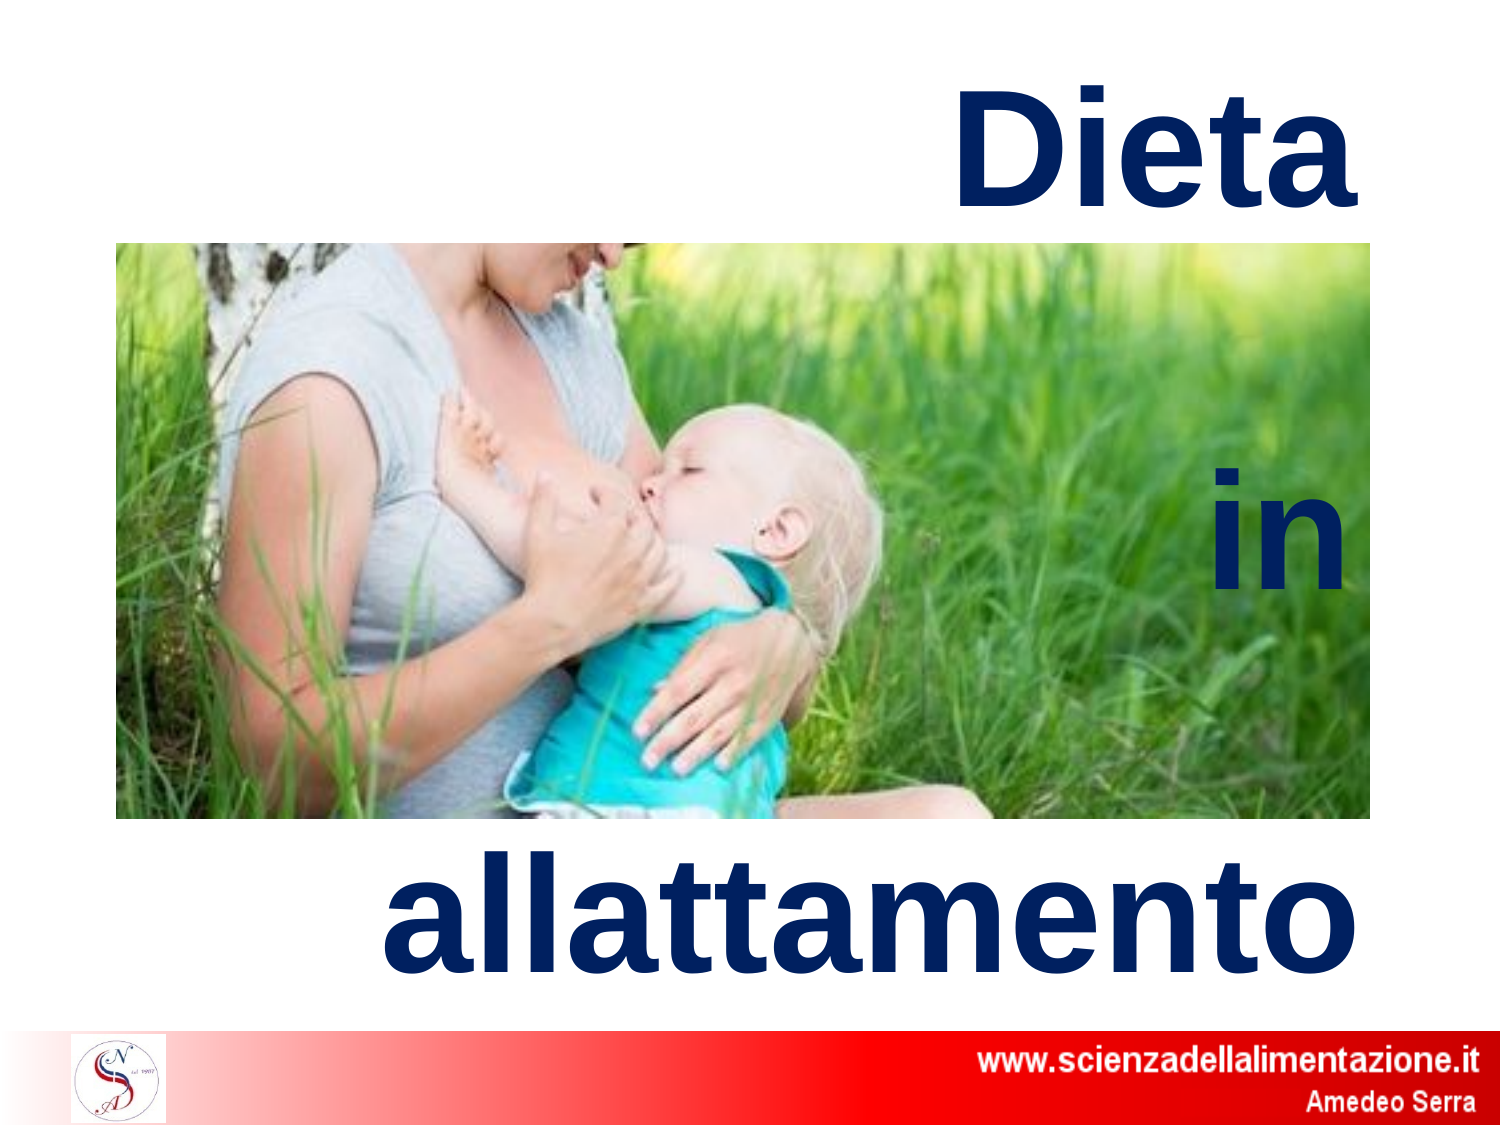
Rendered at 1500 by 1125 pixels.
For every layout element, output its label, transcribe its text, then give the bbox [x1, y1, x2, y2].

picture [116, 243, 1370, 819]
text_box allattamento [118, 798, 1378, 1007]
text_box Dieta [113, 32, 1373, 241]
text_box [0, 1030, 1500, 1125]
